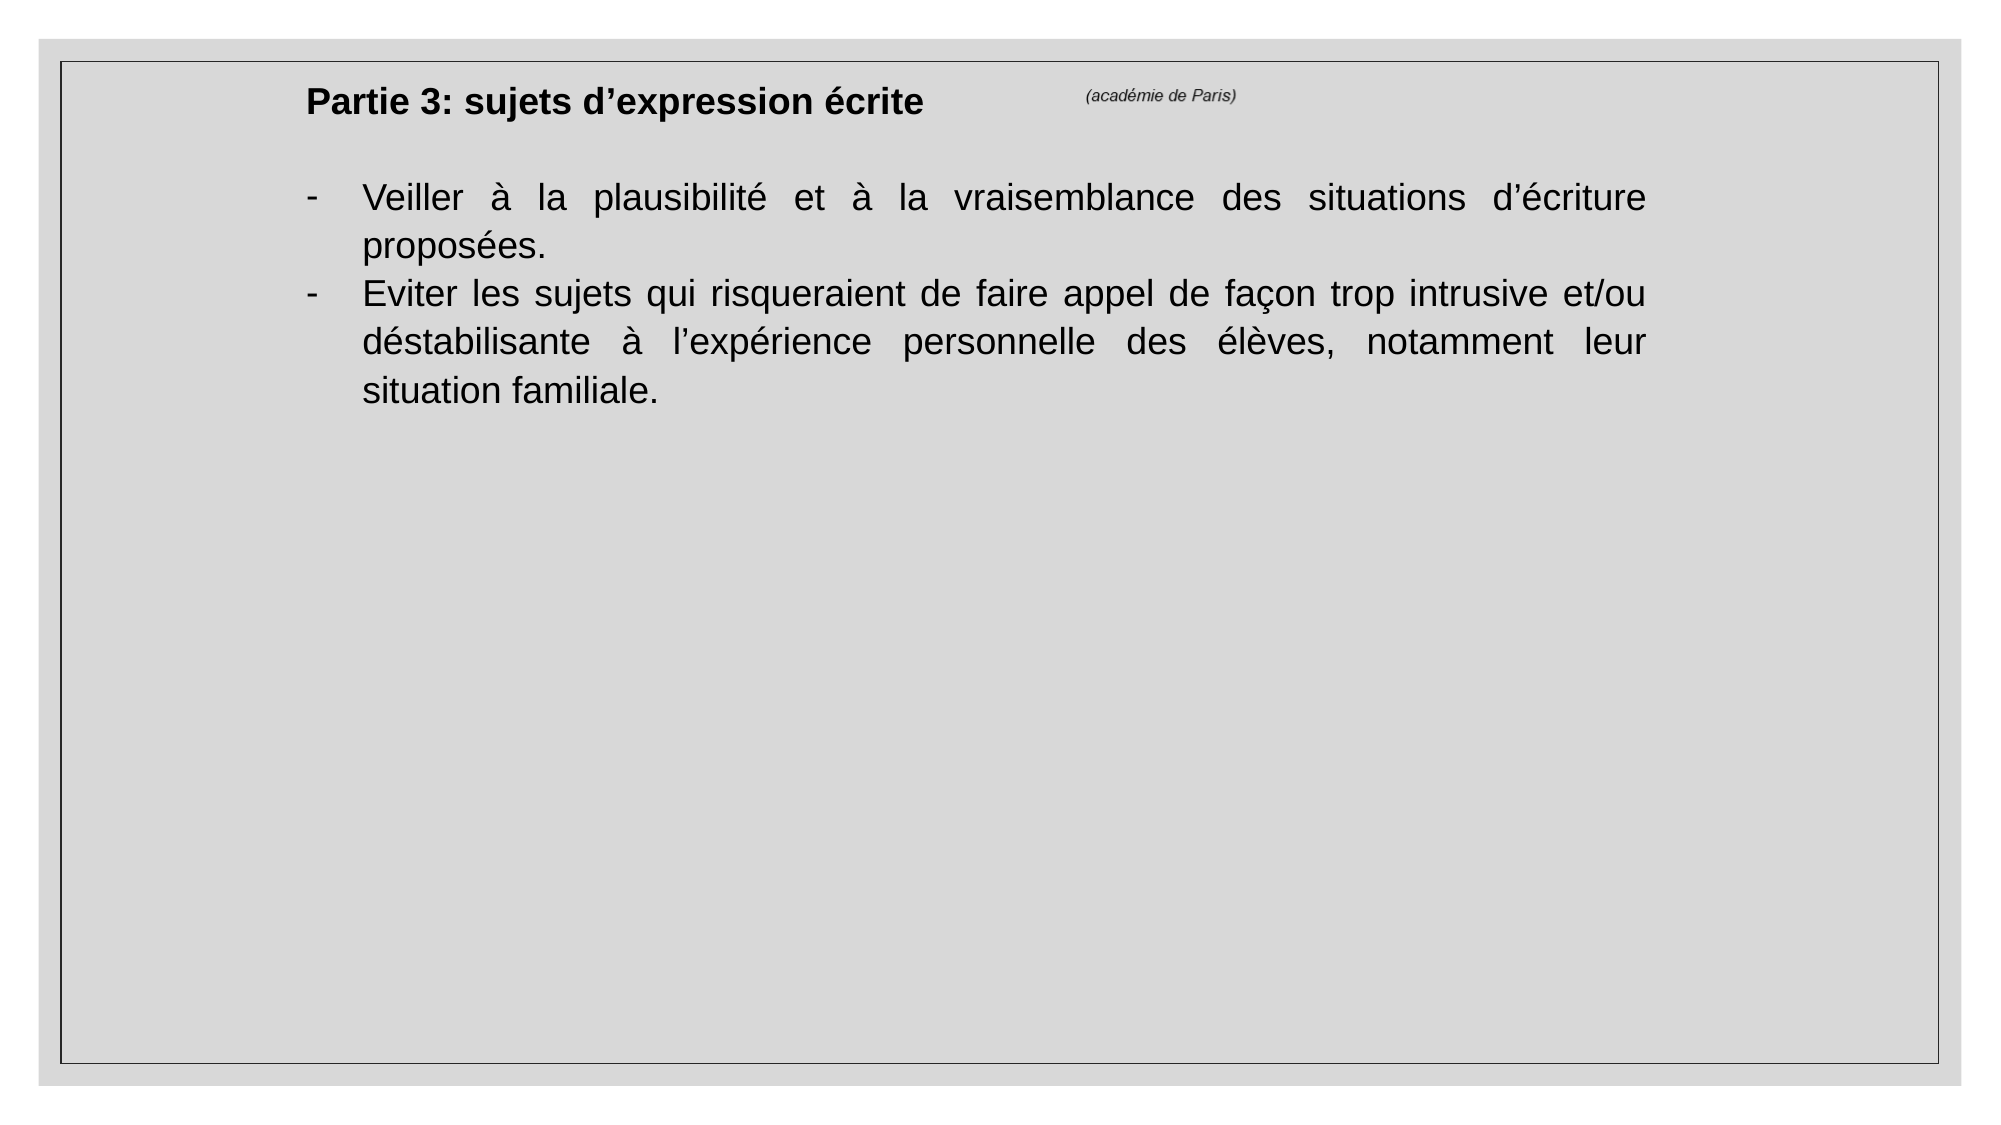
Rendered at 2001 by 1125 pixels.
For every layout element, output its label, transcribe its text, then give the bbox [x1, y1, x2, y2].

text_box Partie 3: sujets d’expression écrite Veiller à la plausibilité et à la vraisemblance des situations d’écriture proposées. Eviter les sujets qui risqueraient de faire appel de façon trop intrusive et/ou déstabilisante à l’expérience personnelle des élèves, notamment leur situation familiale. [291, 66, 1662, 418]
picture [1070, 78, 1472, 159]
